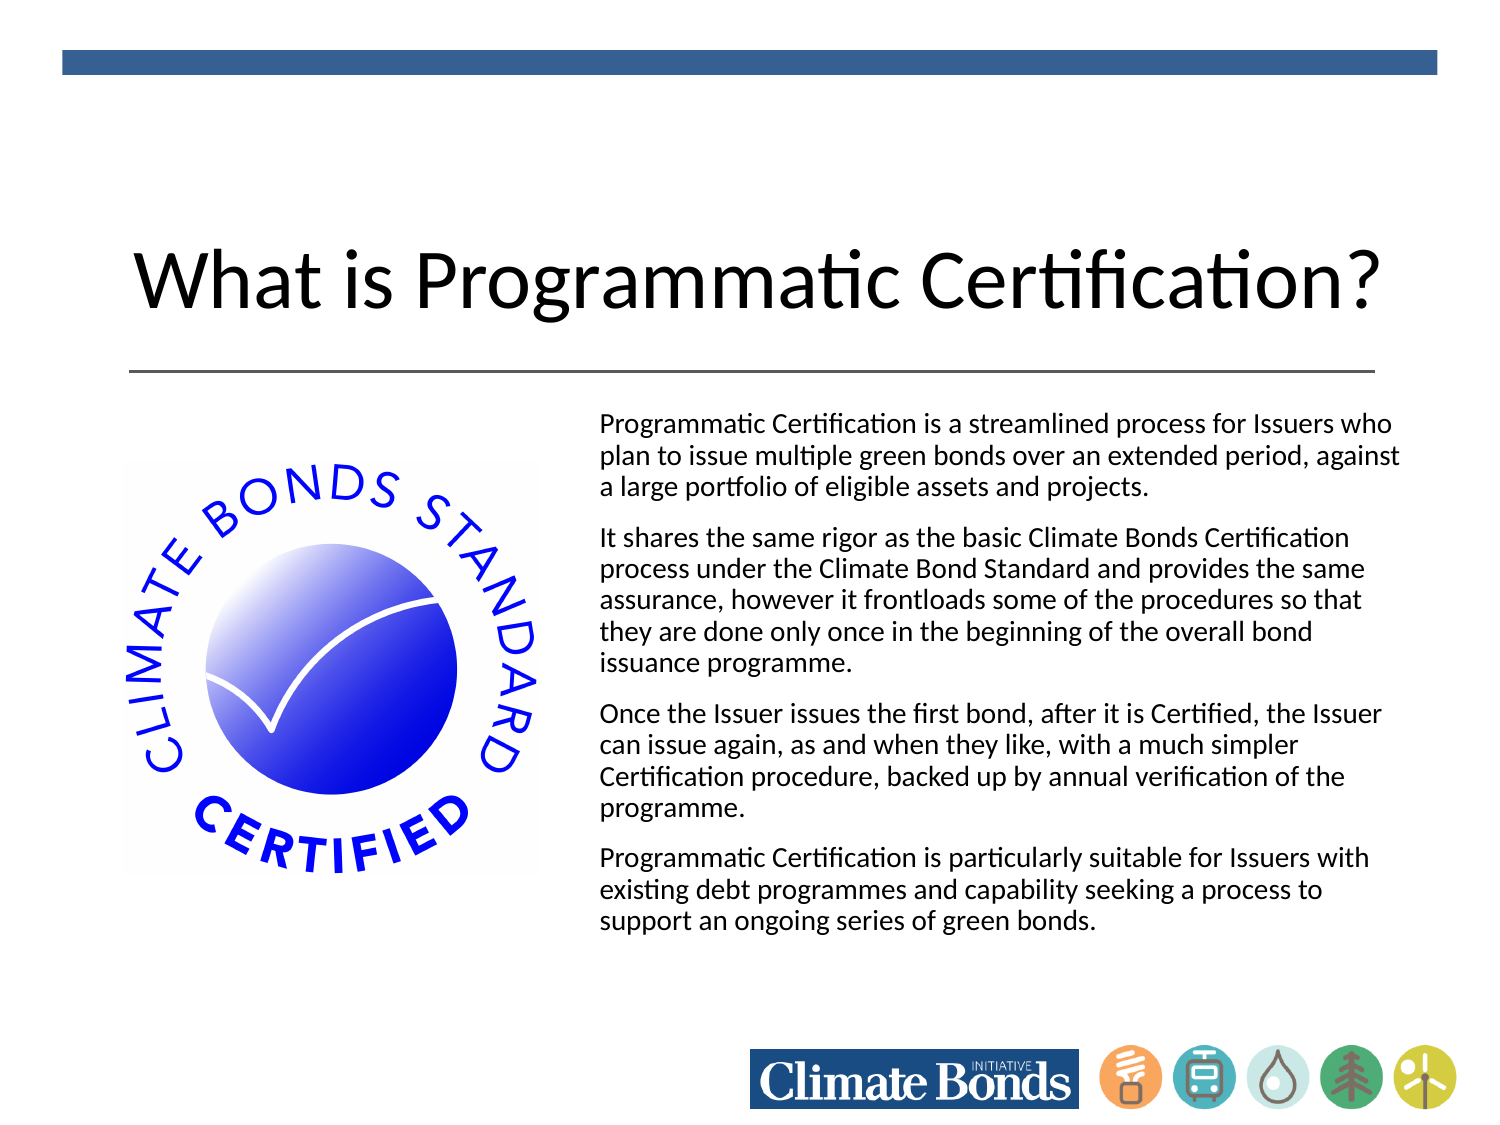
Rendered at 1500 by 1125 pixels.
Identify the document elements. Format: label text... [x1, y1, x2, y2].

title What is Programmatic Certification? [117, 160, 1422, 335]
list Programmatic Certification is a streamlined process for Issuers who plan to issue multiple green bonds over an extended period, against a large portfolio of eligible assets and projects. It shares the same rigor as the basic Climate Bonds Certification process under the Climate Bond Standard and provides the same assurance, however it frontloads some of the procedures so that they are done only once in the beginning of the overall bond issuance programme. Once the Issuer issues the first bond, after it is Certified, the Issuer can issue again, as and when they like, with a much simpler Certification procedure, backed up by annual verification of the programme. Programmatic Certification is particularly suitable for Issuers with existing debt programmes and capability seeking a process to support an ongoing series of green bonds. [584, 400, 1422, 1000]
picture [750, 1049, 1079, 1109]
picture [1093, 1045, 1463, 1113]
picture [123, 460, 539, 876]
